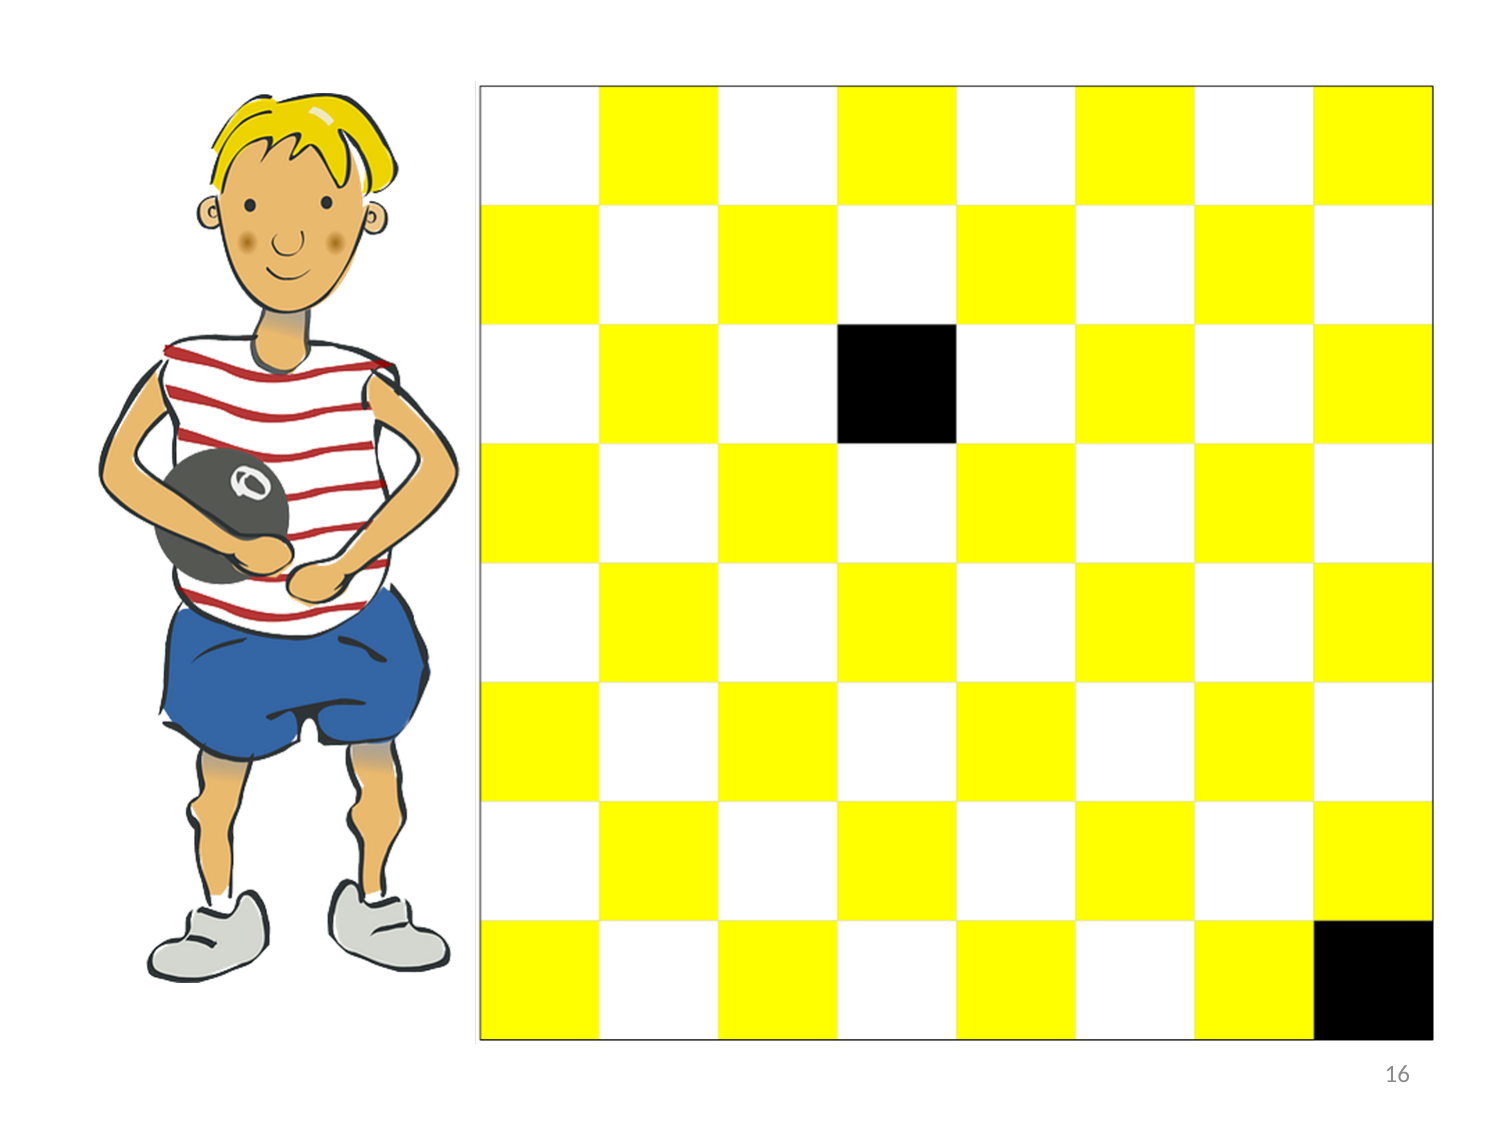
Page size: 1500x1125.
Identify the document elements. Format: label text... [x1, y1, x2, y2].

slide_number 16 [1074, 1051, 1425, 1103]
picture [57, 81, 1443, 1044]
